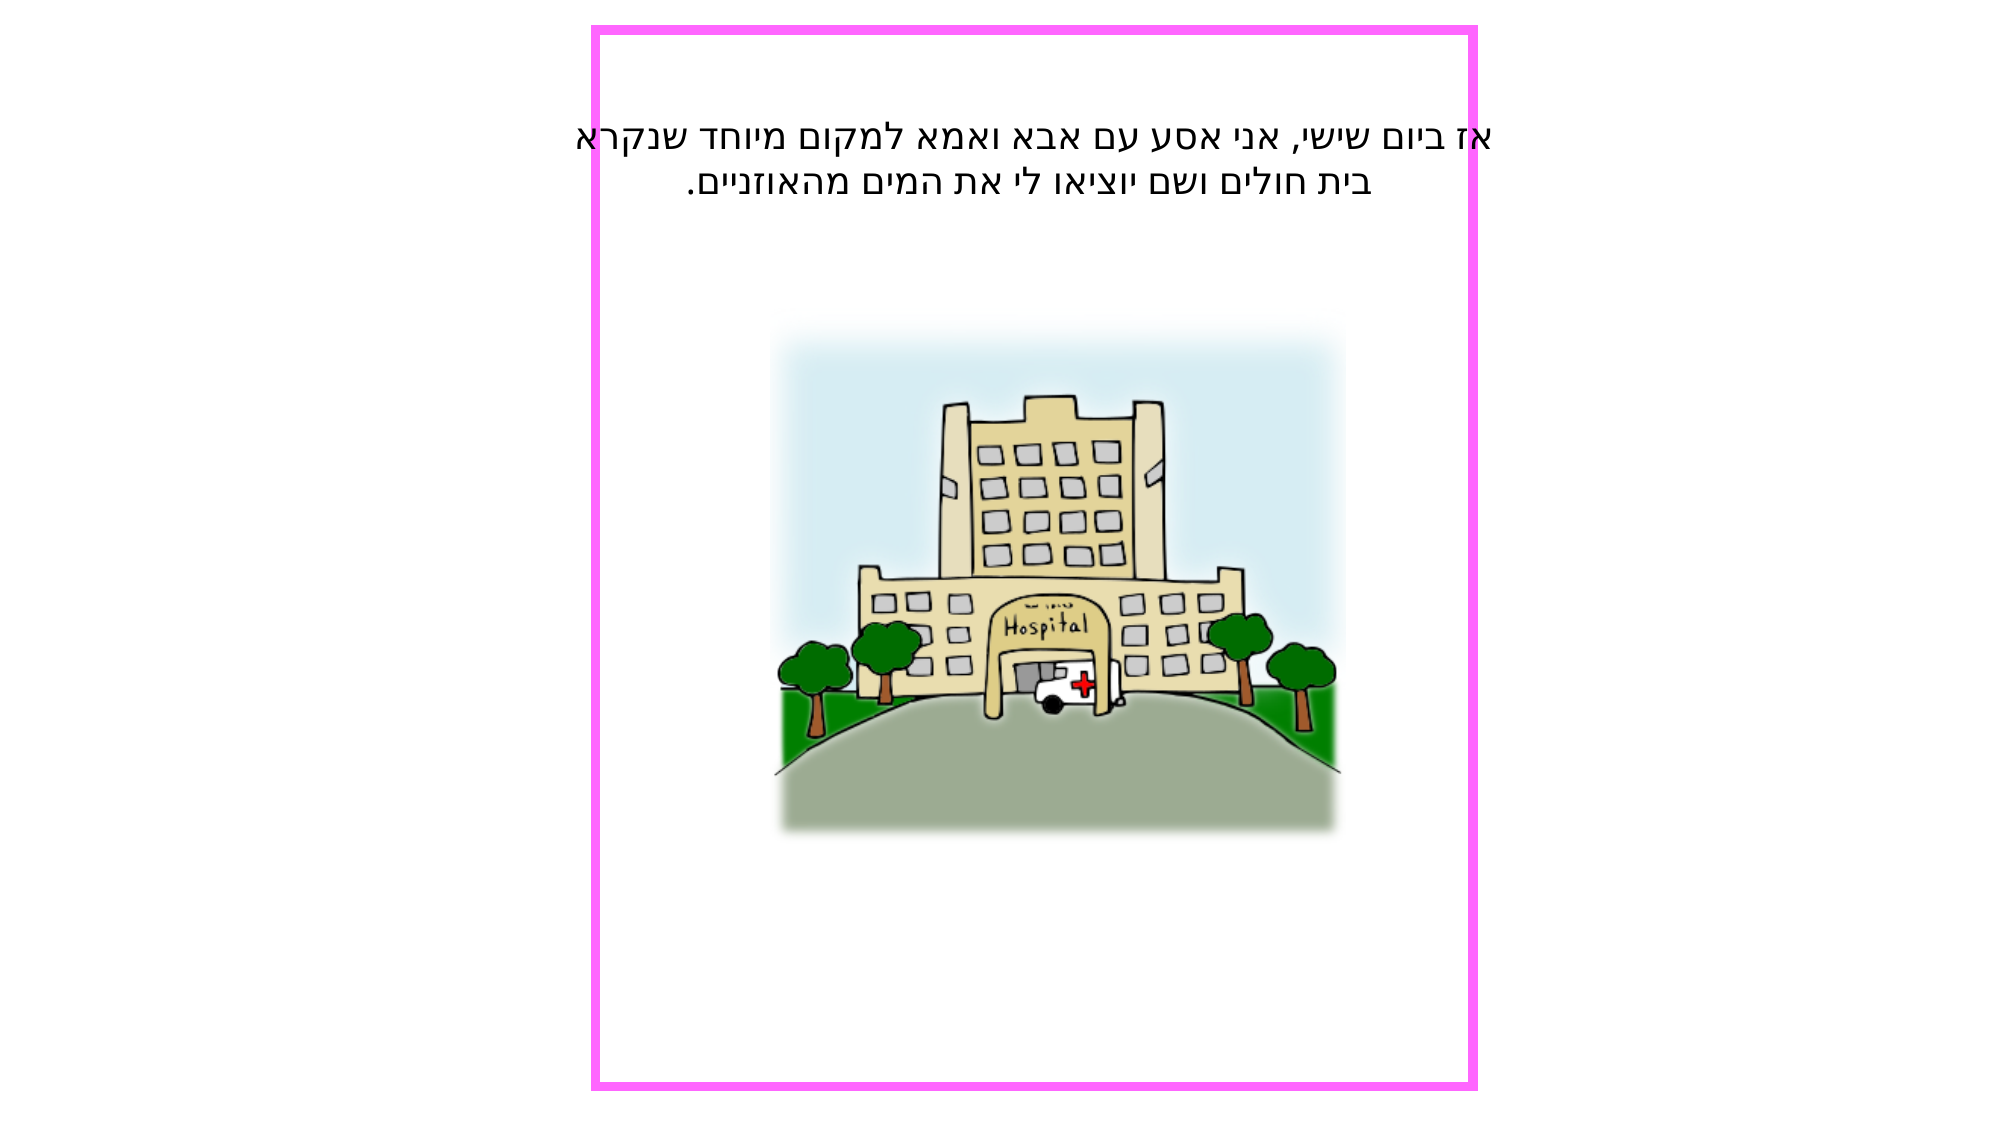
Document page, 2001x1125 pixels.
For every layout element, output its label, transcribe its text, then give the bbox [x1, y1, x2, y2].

text_box אז ביום שישי, אני אסע עם אבא ואמא למקום מיוחד שנקרא בית חולים ושם יוציאו לי את המים מהאוזניים. [534, 104, 1535, 210]
text_box [594, 210, 1474, 1087]
picture [770, 286, 1346, 862]
text_box [594, 29, 1474, 104]
